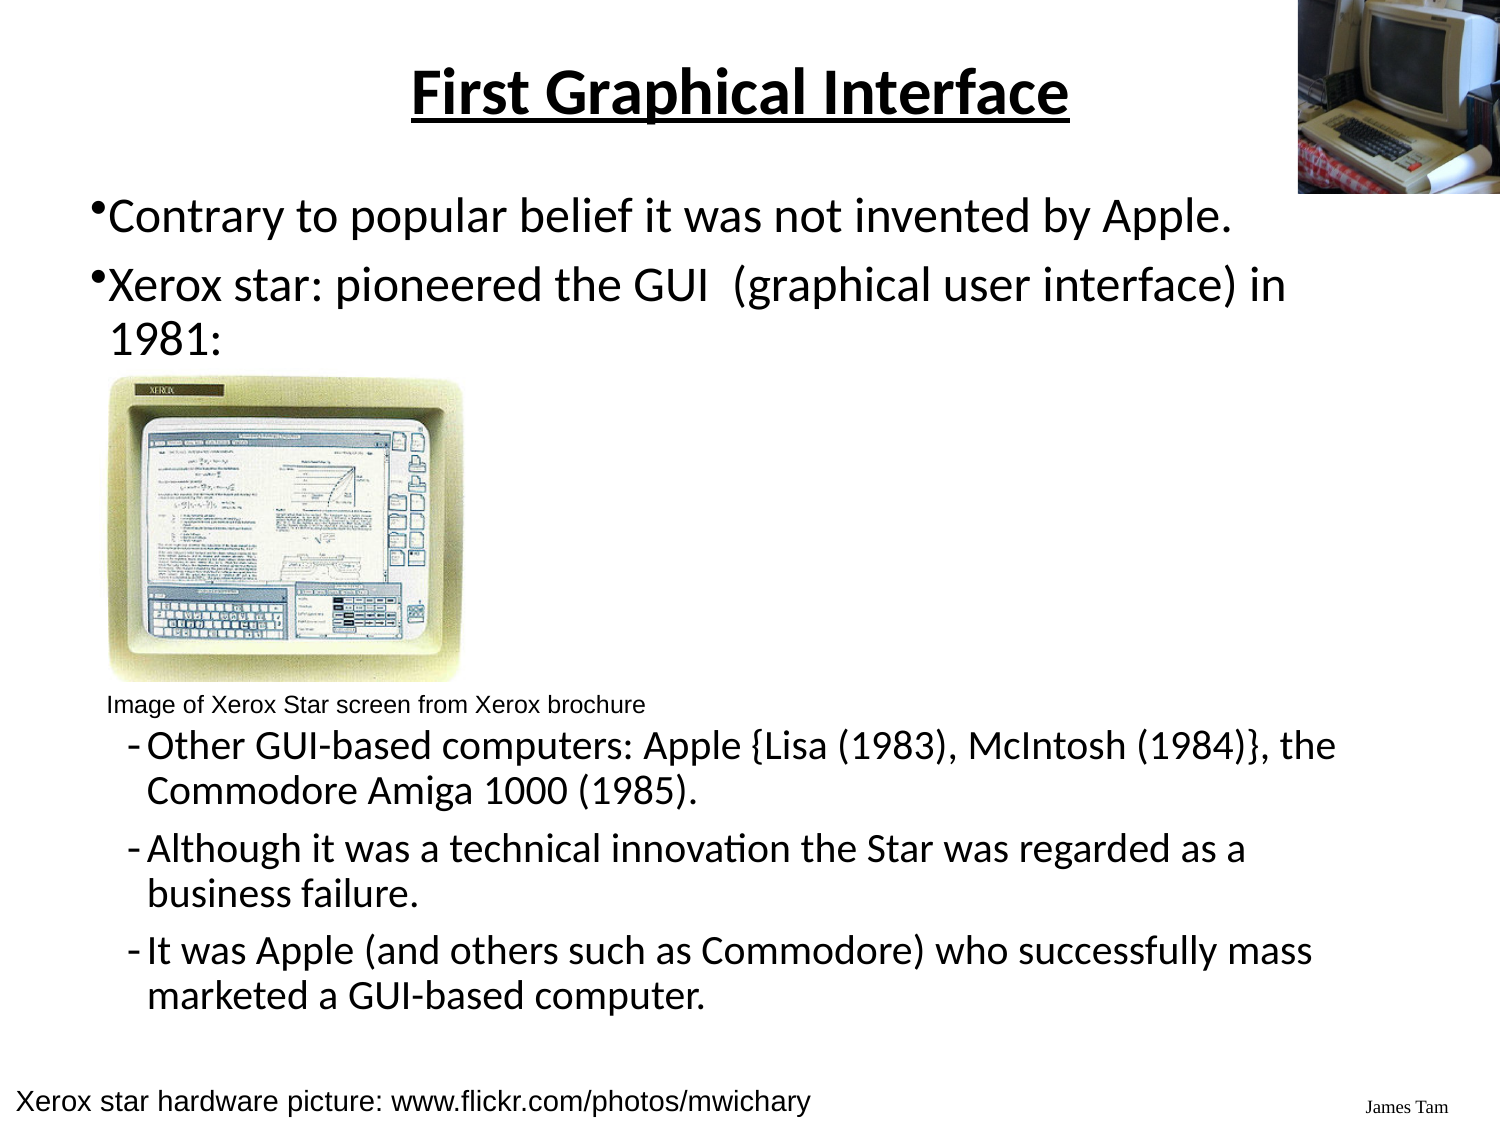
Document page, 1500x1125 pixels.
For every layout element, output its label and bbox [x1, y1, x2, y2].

text_box [0, 0, 1500, 1125]
